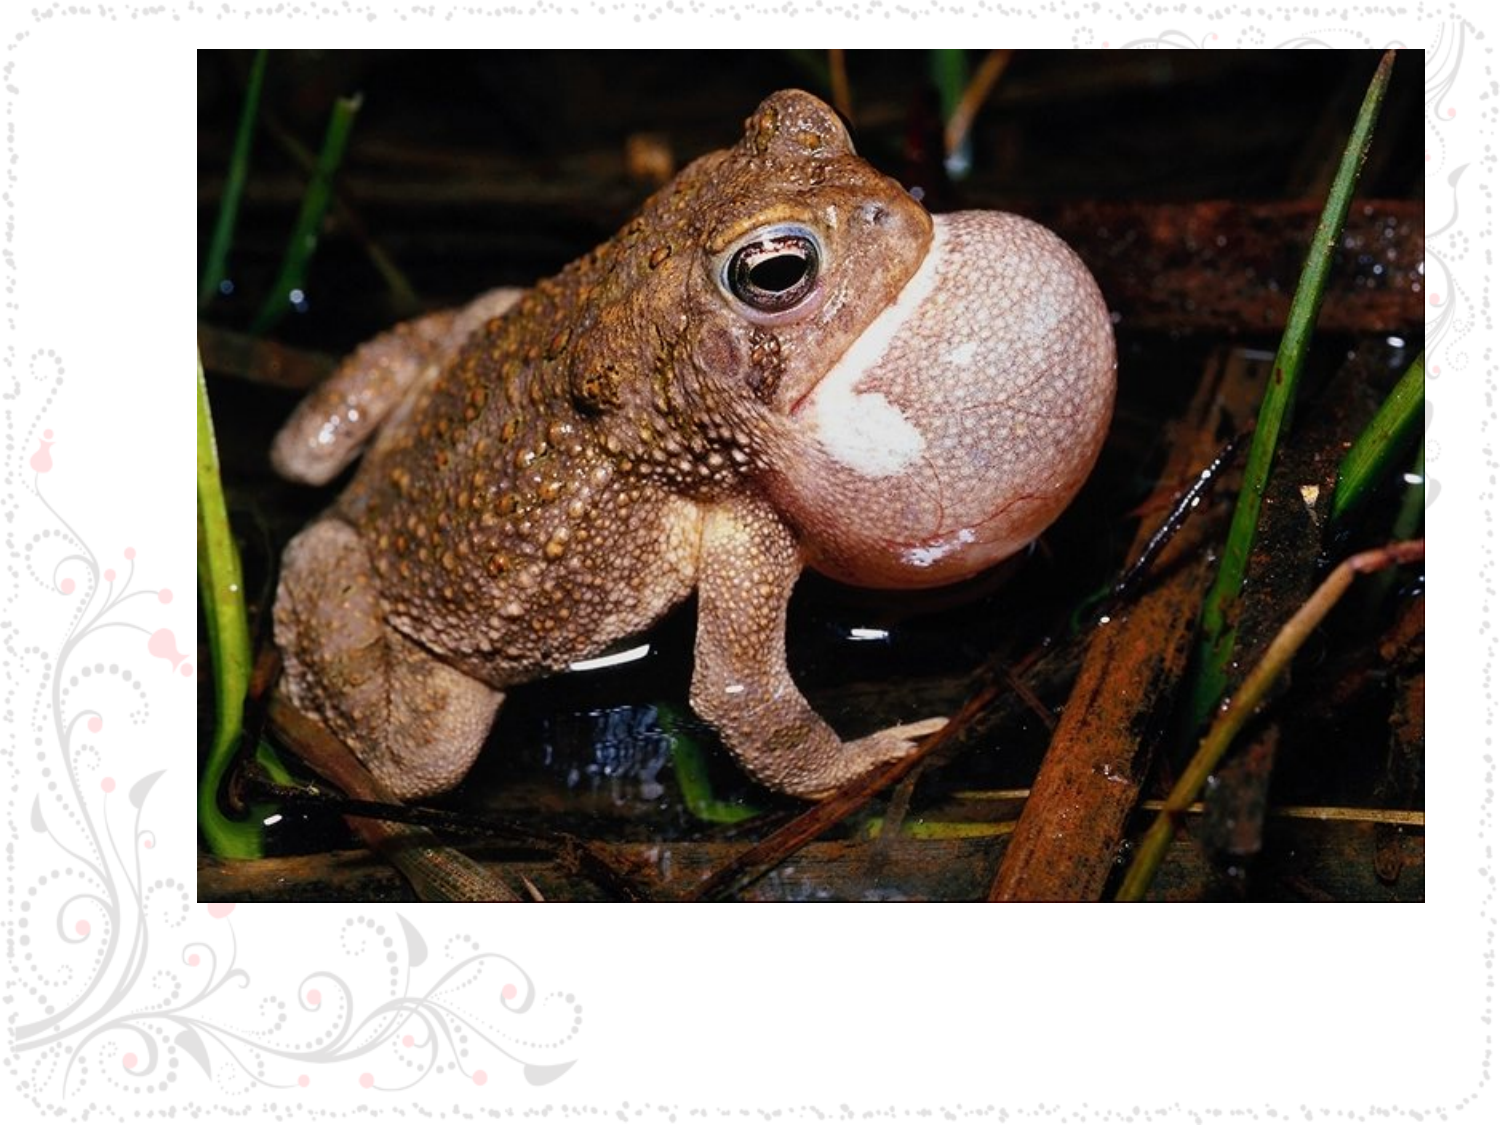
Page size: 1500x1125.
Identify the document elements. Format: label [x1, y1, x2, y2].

picture [197, 49, 1426, 903]
